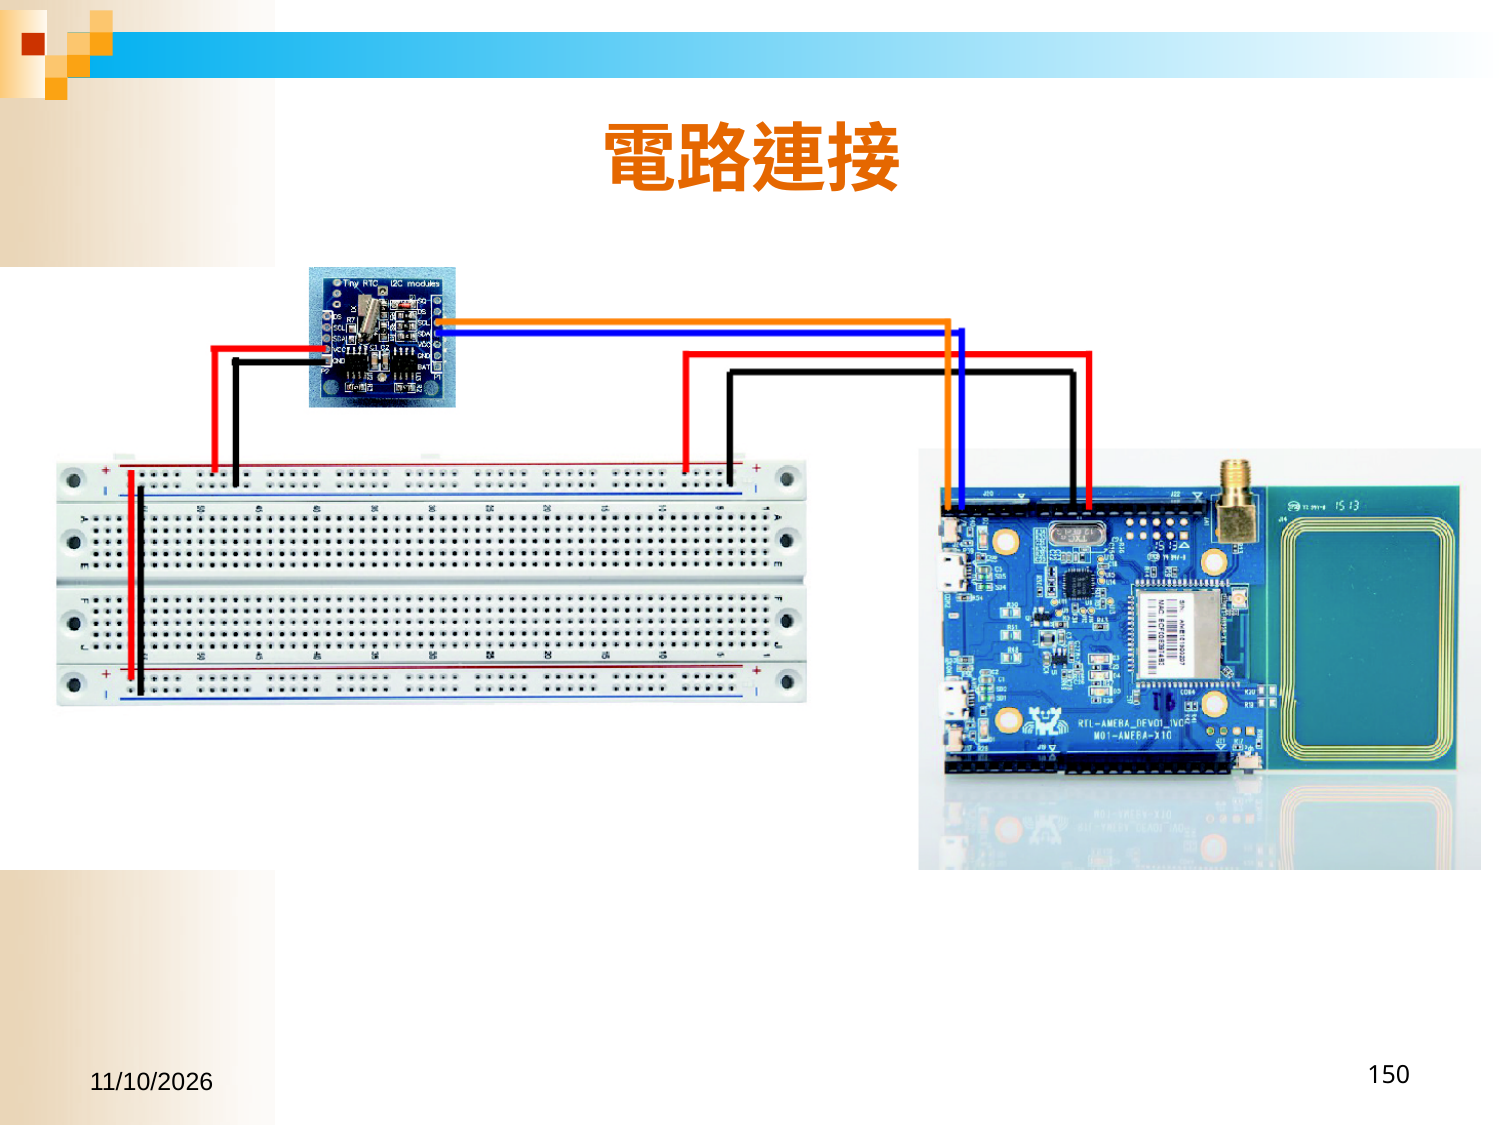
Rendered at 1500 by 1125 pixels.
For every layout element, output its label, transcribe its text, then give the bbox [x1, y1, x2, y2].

text_box 150 [1074, 1024, 1425, 1100]
text_box 2016/6/15 [75, 1024, 425, 1103]
picture [0, 266, 1481, 870]
title 電路連接 [76, 42, 1427, 265]
